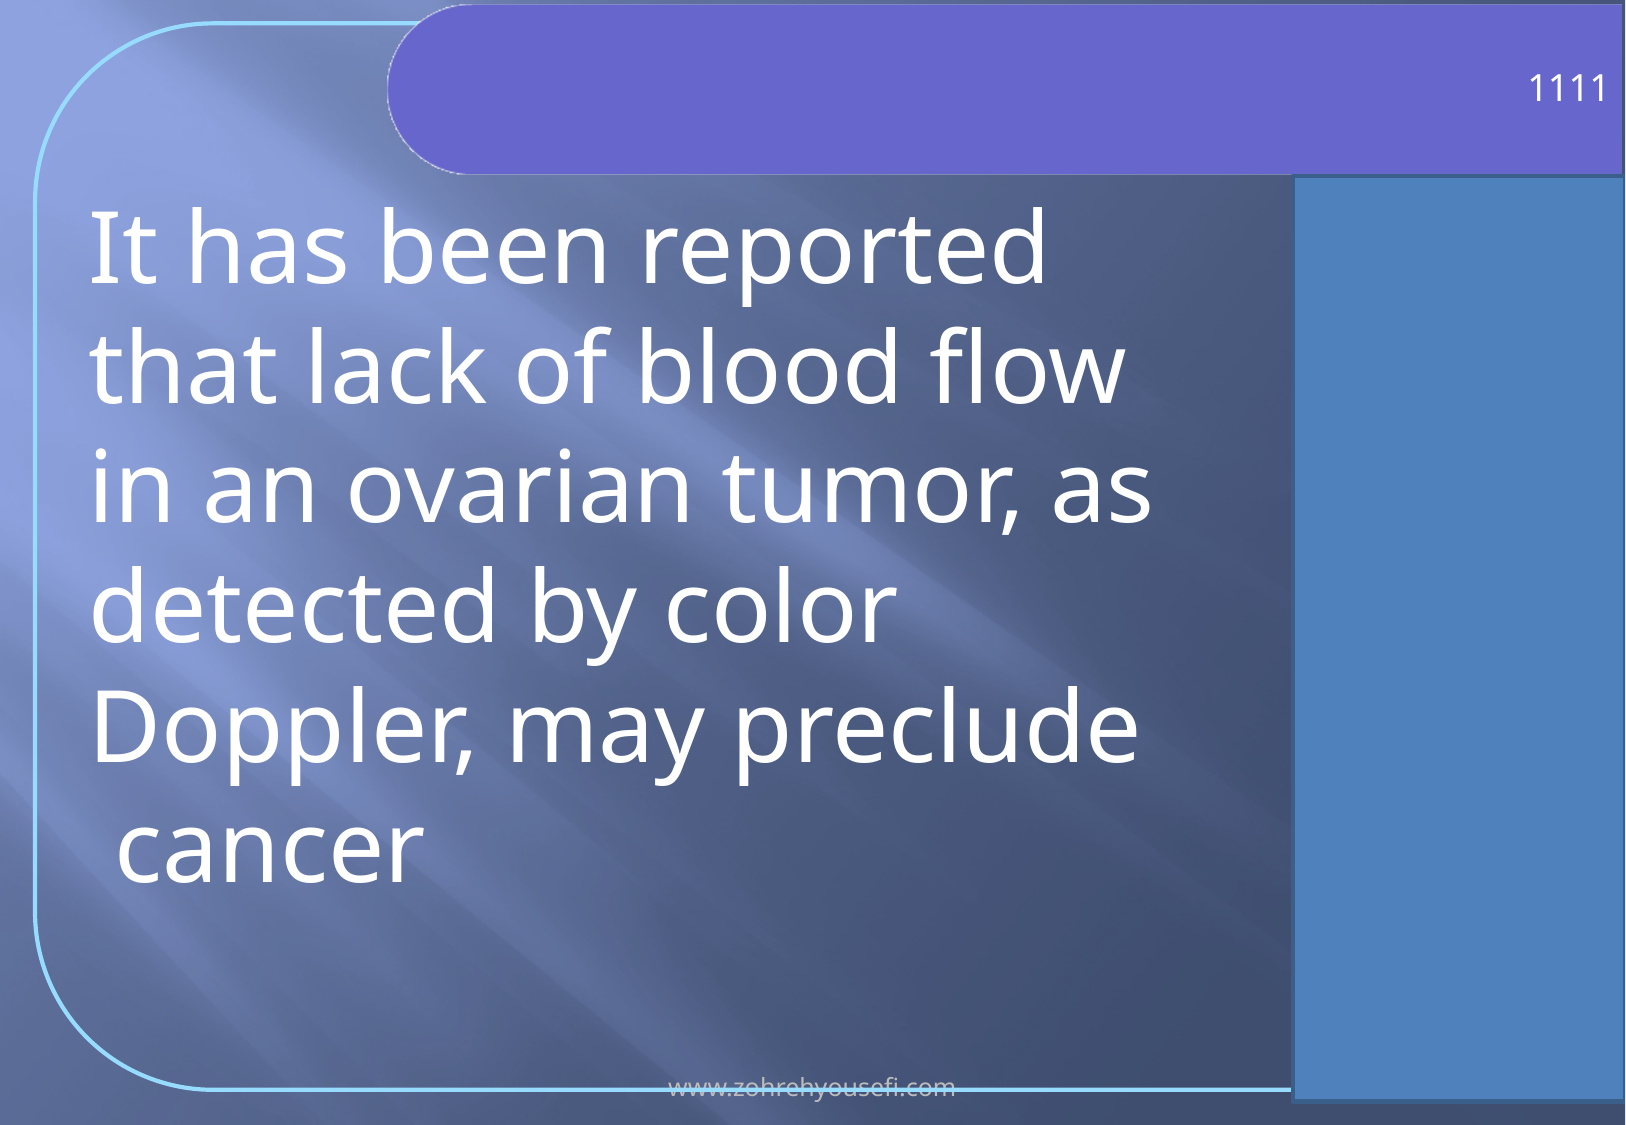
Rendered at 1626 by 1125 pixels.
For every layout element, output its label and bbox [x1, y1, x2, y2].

text_box [34, 3, 1625, 1102]
